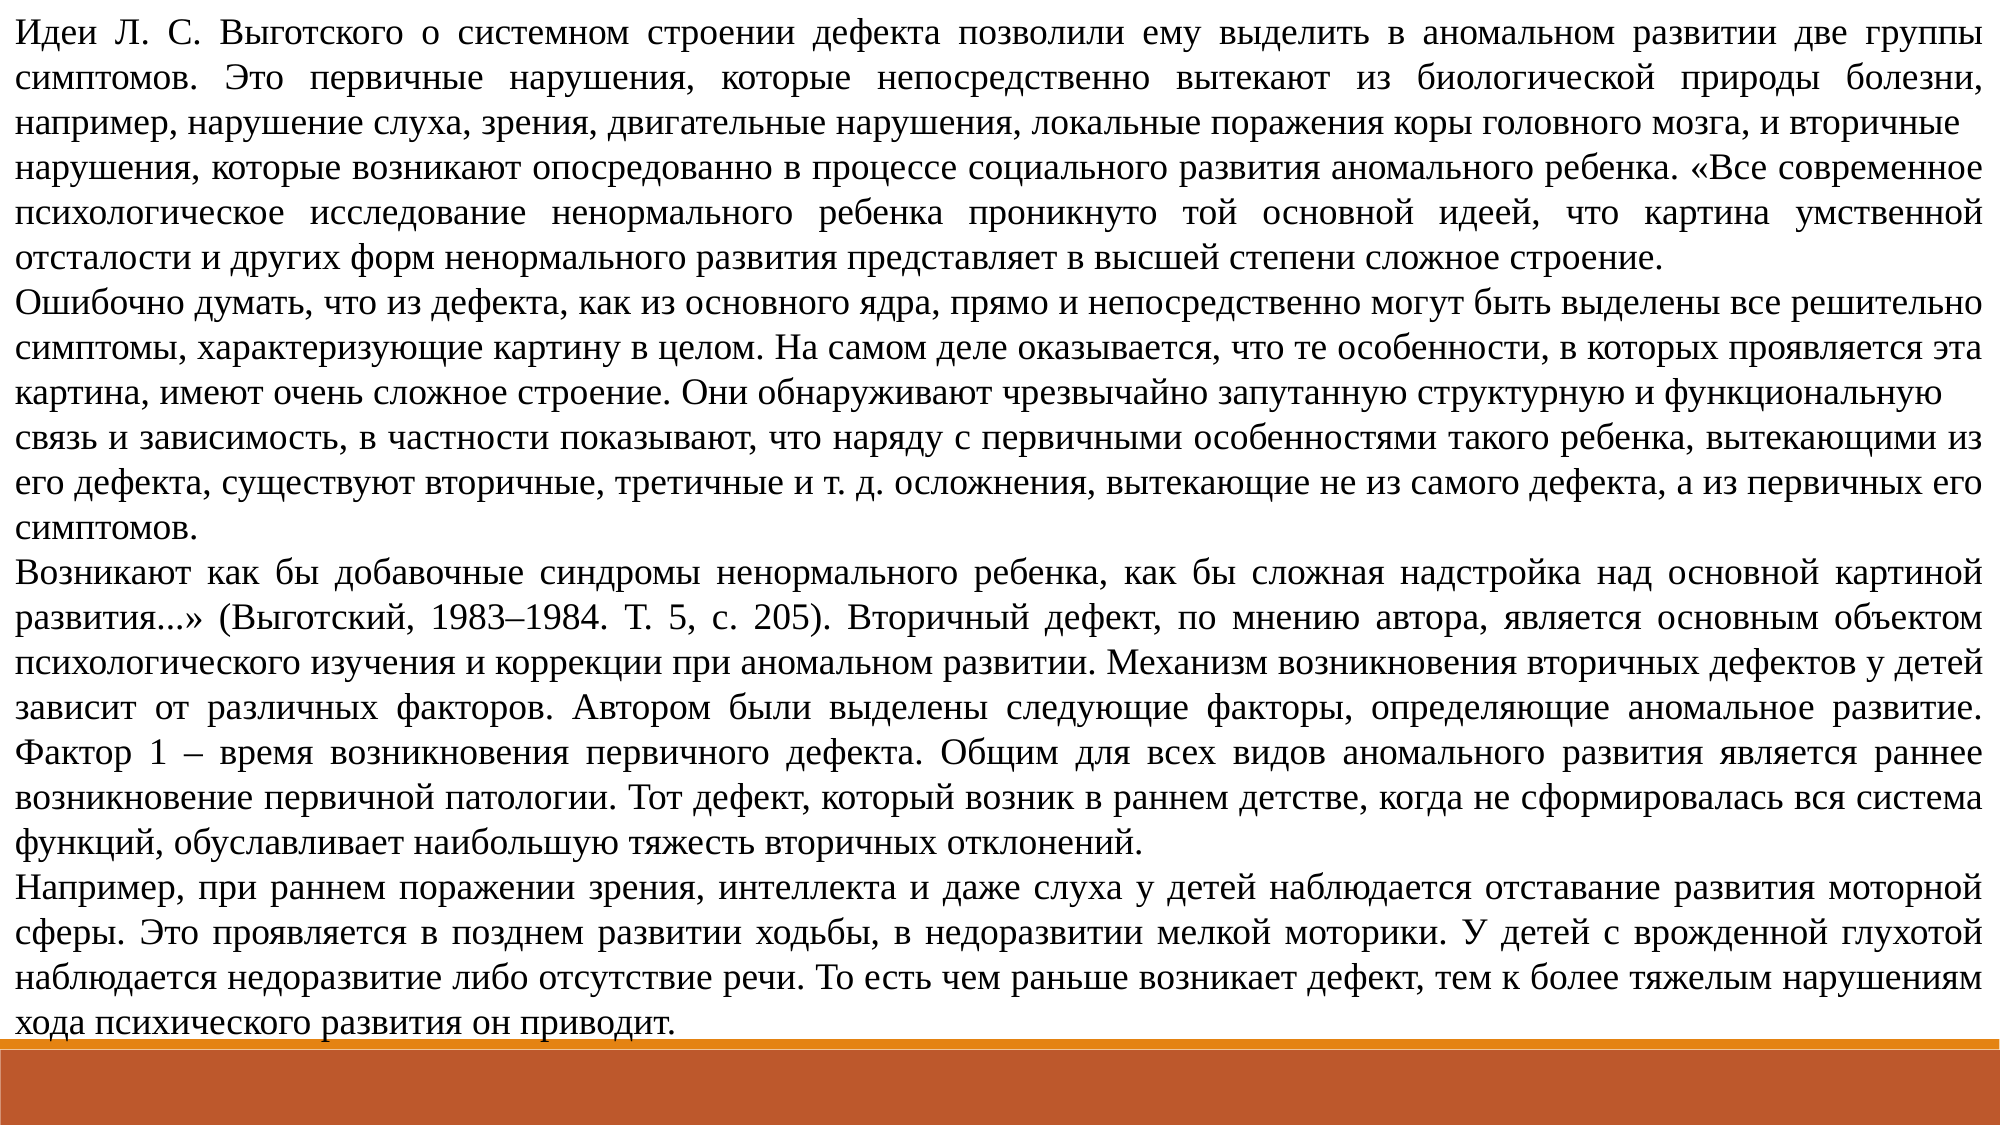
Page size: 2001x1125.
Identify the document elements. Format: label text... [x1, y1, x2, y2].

text_box Идеи Л. С. Выготского о системном строении дефекта позволили ему выделить в аномальном развитии две группы симптомов. Это первичные нарушения, которые непосредственно вытекают из биологической природы болезни, например, нарушение слуха, зрения, двигательные нарушения, локальные поражения коры головного мозга, и вторичные нарушения, которые возникают опосредованно в процессе социального развития аномального ребенка. «Все современное психологическое исследование ненормального ребенка проникнуто той основной идеей, что картина умственной отсталости и других форм ненормального развития представляет в высшей степени сложное строение. Ошибочно думать, что из дефекта, как из основного ядра, прямо и непосредственно могут быть выделены все решительно симптомы, характеризующие картину в целом. На самом деле оказывается, что те особенности, в которых проявляется эта картина, имеют очень сложное строение. Они обнаруживают чрезвычайно запутанную структурную и функциональную связь и зависимость, в частности показывают, что наряду с первичными особенностями такого ребенка, вытекающими из его дефекта, существуют вторичные, третичные и т. д. осложнения, вытекающие не из самого дефекта, а из первичных его симптомов. Возникают как бы добавочные синдромы ненормального ребенка, как бы сложная надстройка над основной картиной развития...» (Выготский, 1983–1984. Т. 5, с. 205). Вторичный дефект, по мнению автора, является основным объектом психологического изучения и коррекции при аномальном развитии. Механизм возникновения вторичных дефектов у детей зависит от различных факторов. Автором были выделены следующие факторы, определяющие аномальное развитие. Фактор 1 – время возникновения первичного дефекта. Общим для всех видов аномального развития является раннее возникновение первичной патологии. Тот дефект, который возник в раннем детстве, когда не сформировалась вся система функций, обуславливает наибольшую тяжесть вторичных отклонений. Например, при раннем поражении зрения, интеллекта и даже слуха у детей наблюдается отставание развития моторной сферы. Это проявляется в позднем развитии ходьбы, в недоразвитии мелкой моторики. У детей с врожденной глухотой наблюдается недоразвитие либо отсутствие речи. То есть чем раньше возникает дефект, тем к более тяжелым нарушениям хода психического развития он приводит. [0, 0, 2000, 1050]
